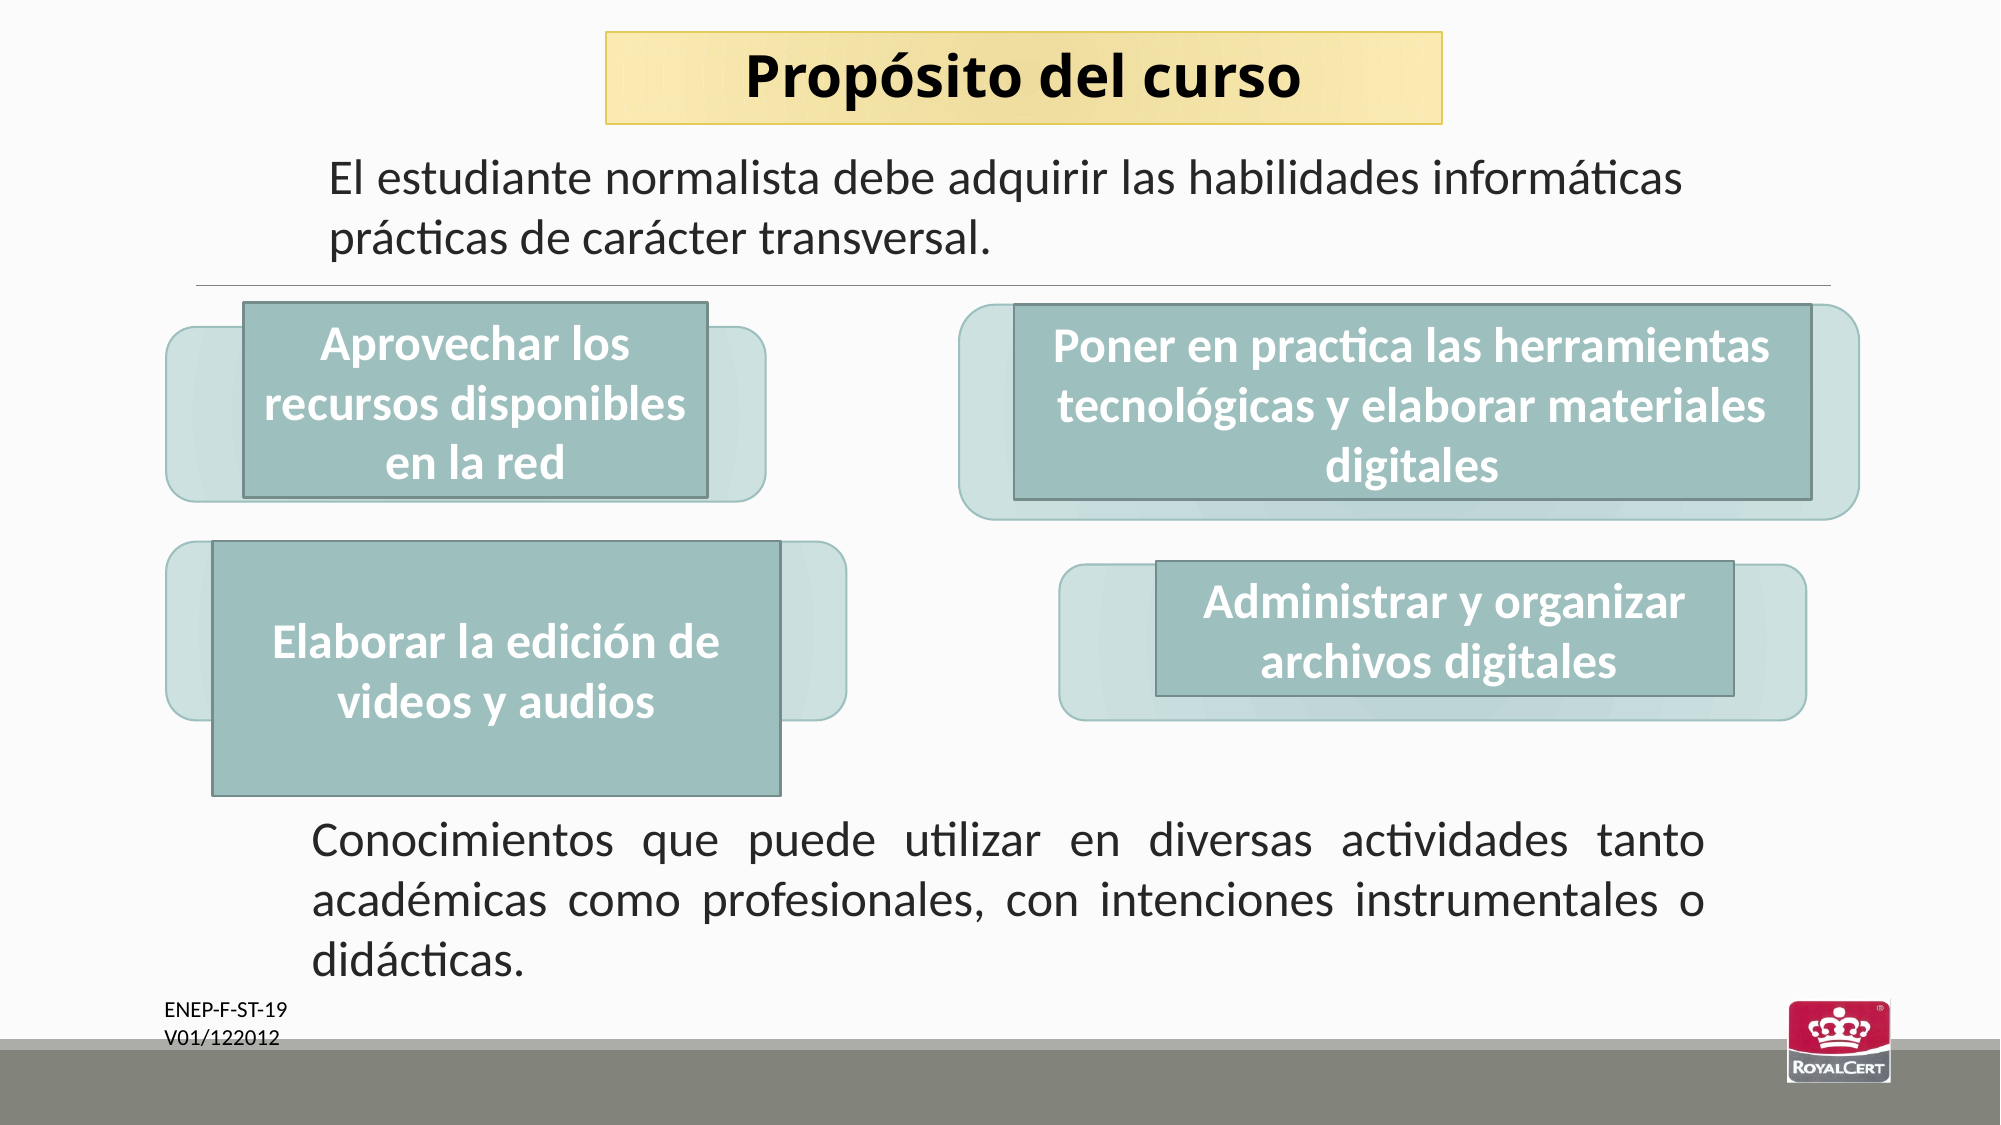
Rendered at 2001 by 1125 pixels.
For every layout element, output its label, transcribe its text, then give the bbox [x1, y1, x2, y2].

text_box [1058, 560, 1807, 721]
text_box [165, 302, 767, 503]
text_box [165, 540, 847, 800]
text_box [958, 304, 1860, 521]
picture [1787, 999, 1891, 1083]
text_box El estudiante normalista debe adquirir las habilidades informáticas prácticas de carácter transversal. [291, 137, 1699, 367]
text_box Conocimientos que puede utilizar en diversas actividades tanto académicas como profesionales, con intenciones instrumentales o didácticas. [296, 798, 1721, 1064]
text_box Propósito del curso [605, 31, 1443, 125]
